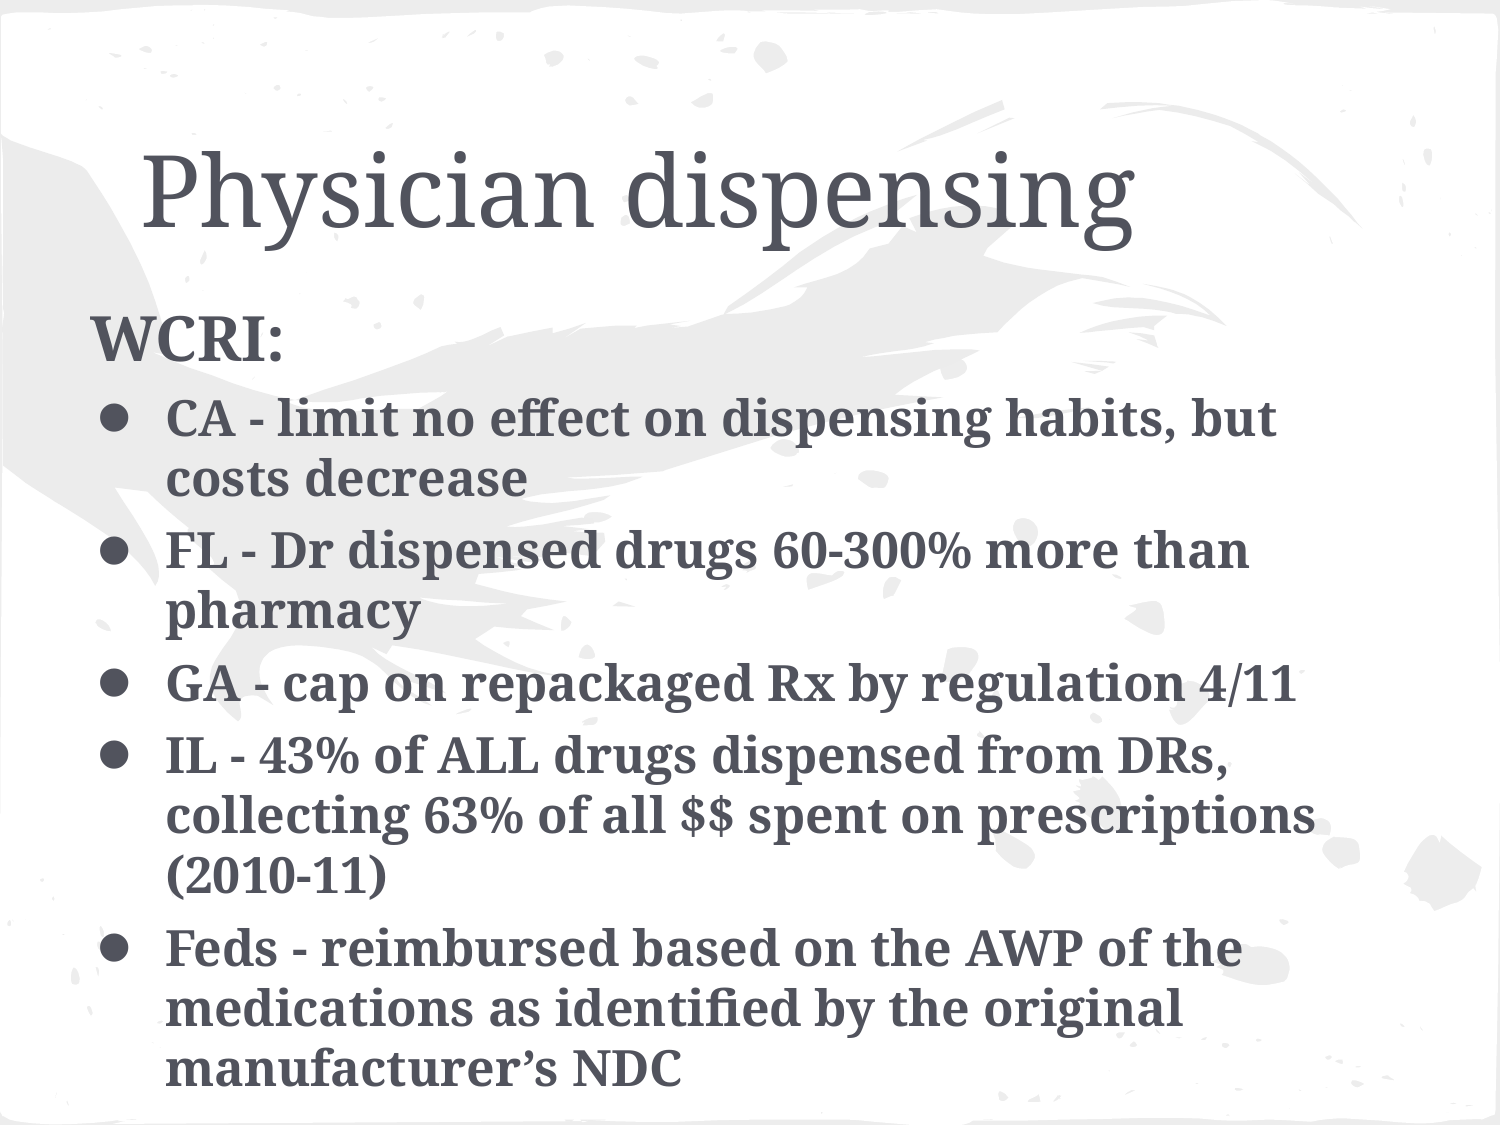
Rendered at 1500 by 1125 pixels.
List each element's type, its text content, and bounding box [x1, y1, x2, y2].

title Physician dispensing [75, 34, 1425, 263]
list WCRI: CA - limit no effect on dispensing habits, but costs decrease FL - Dr dispensed drugs 60-300% more than pharmacy GA - cap on repackaged Rx by regulation 4/11 IL - 43% of ALL drugs dispensed from DRs, collecting 63% of all $$ spent on prescriptions (2010-11) Feds - reimbursed based on the AWP of the medications as identified by the original manufacturer’s NDC [75, 283, 1425, 1078]
